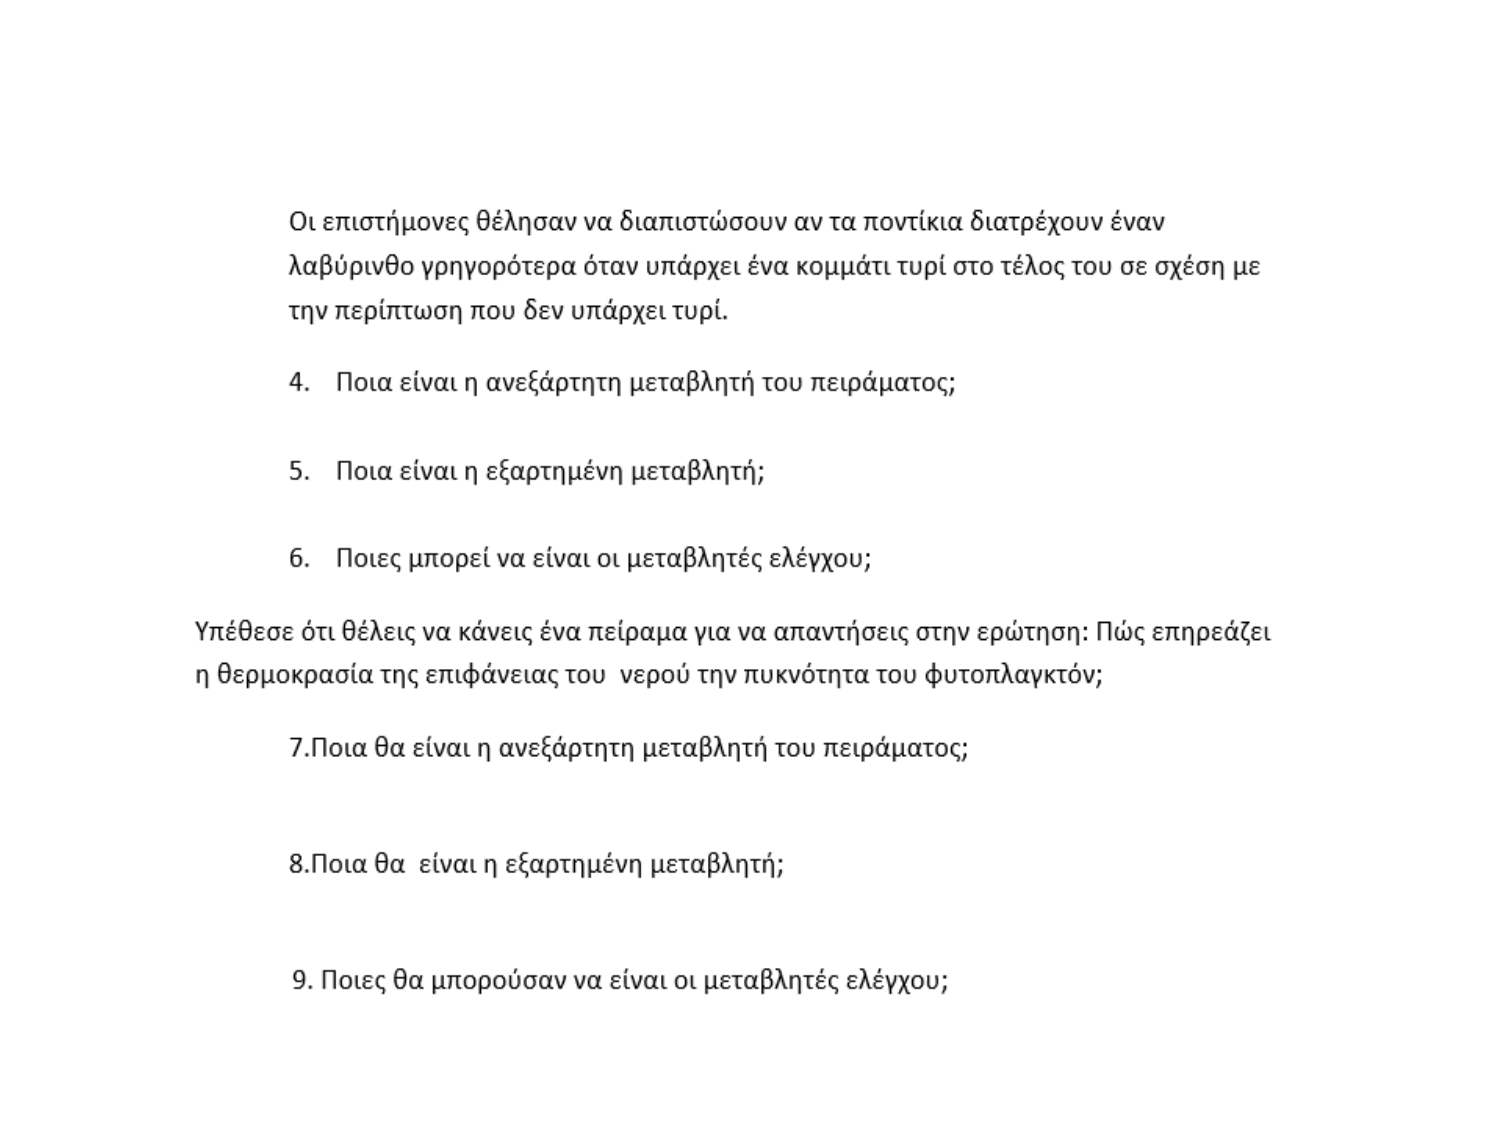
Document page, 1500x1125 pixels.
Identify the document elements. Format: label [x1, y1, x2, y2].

picture [103, 176, 1397, 1020]
